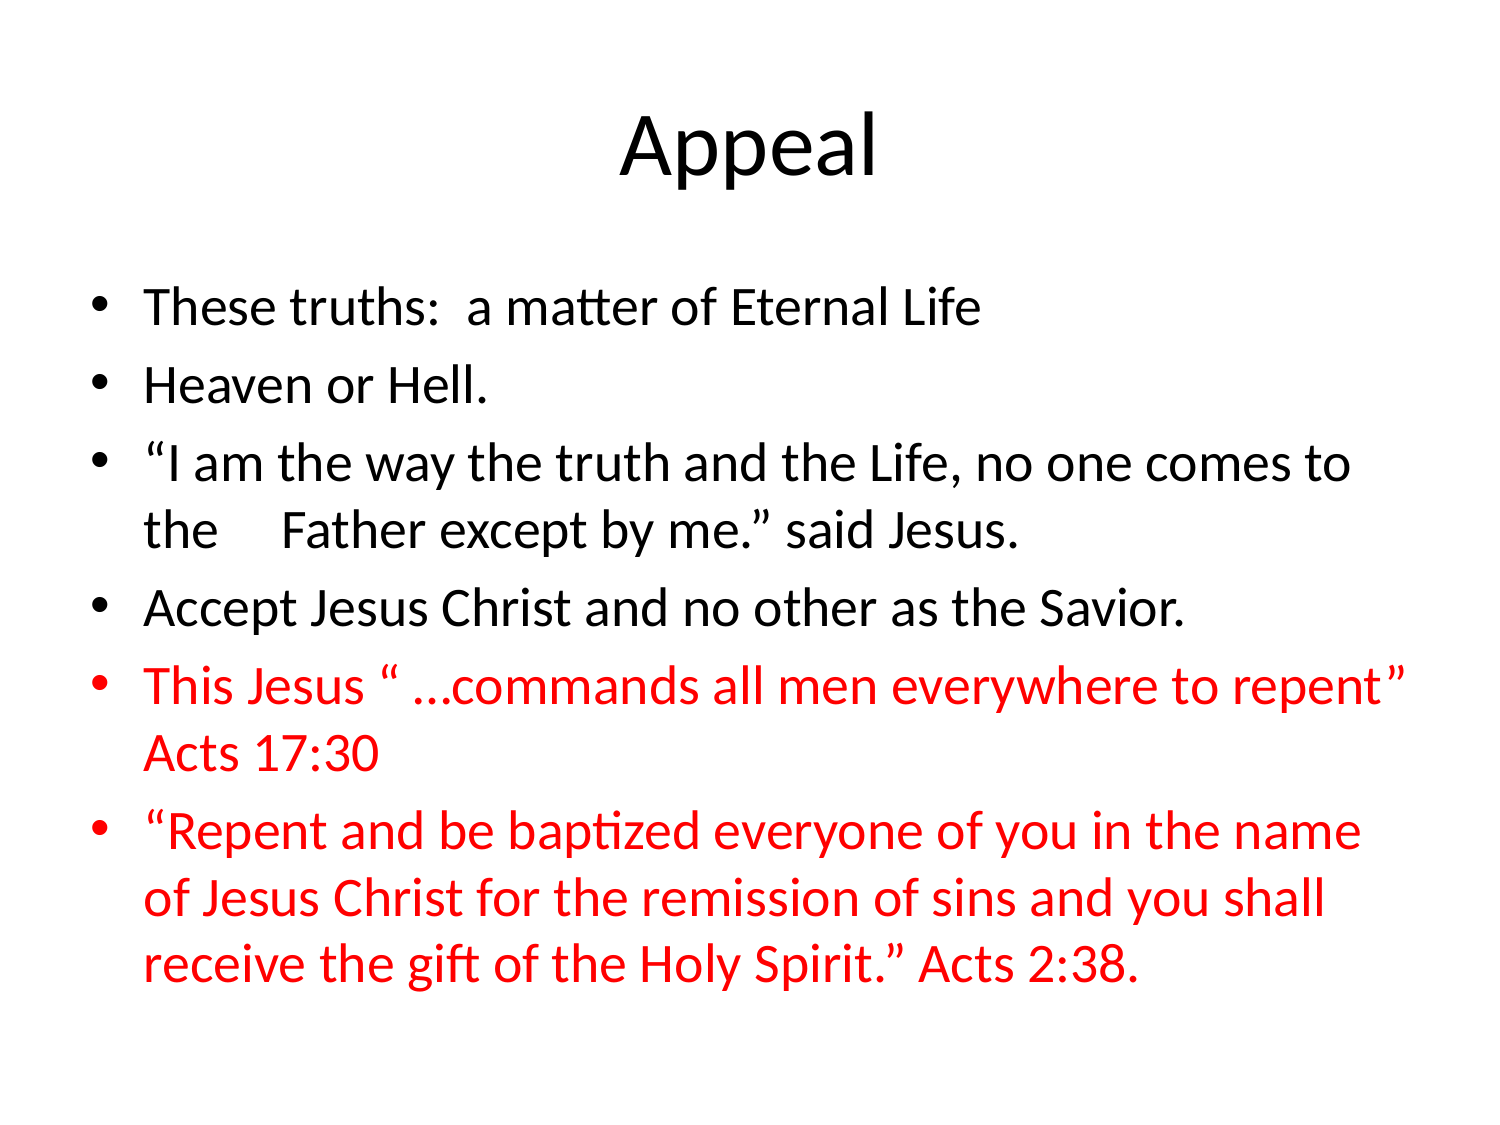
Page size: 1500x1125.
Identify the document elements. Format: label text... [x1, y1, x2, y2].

title Appeal [75, 45, 1425, 233]
list These truths: a matter of Eternal Life Heaven or Hell. “I am the way the truth and the Life, no one comes to the Father except by me.” said Jesus. Accept Jesus Christ and no other as the Savior. This Jesus “ …commands all men everywhere to repent” Acts 17:30 “Repent and be baptized everyone of you in the name of Jesus Christ for the remission of sins and you shall receive the gift of the Holy Spirit.” Acts 2:38. [75, 262, 1425, 1005]
